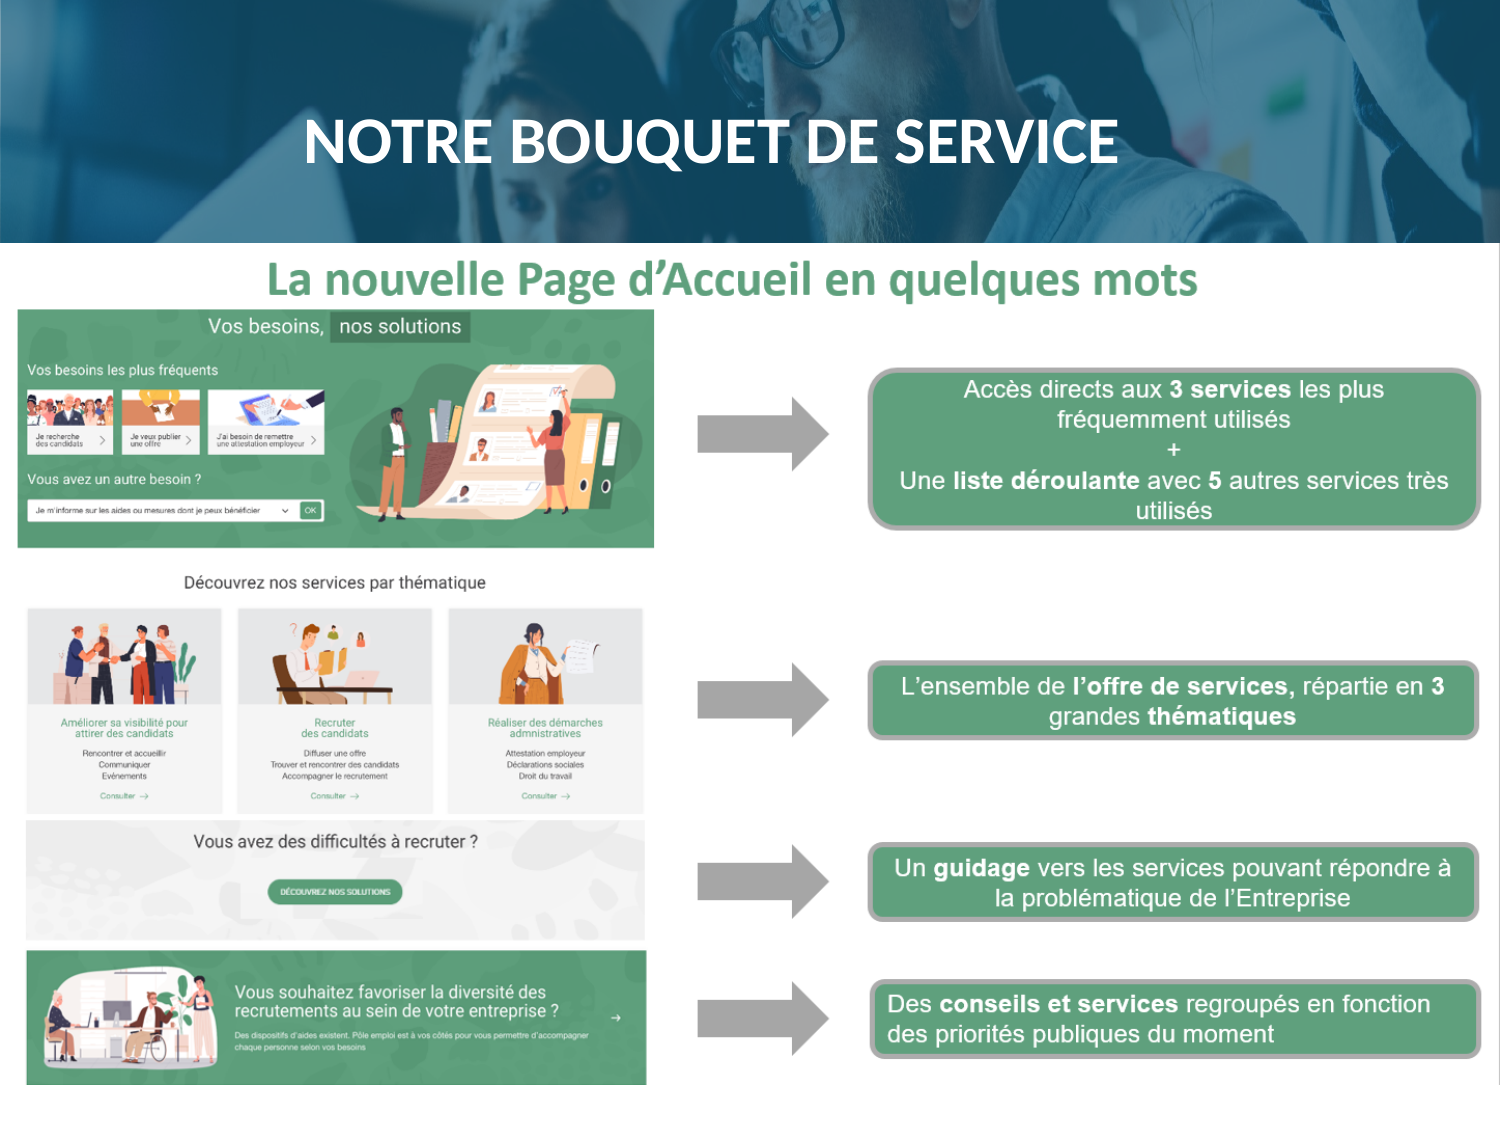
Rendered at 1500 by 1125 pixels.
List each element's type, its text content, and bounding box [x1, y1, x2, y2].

picture [0, 0, 1500, 1085]
text_box NOTRE BOUQUET DE SERVICE [289, 89, 1258, 185]
